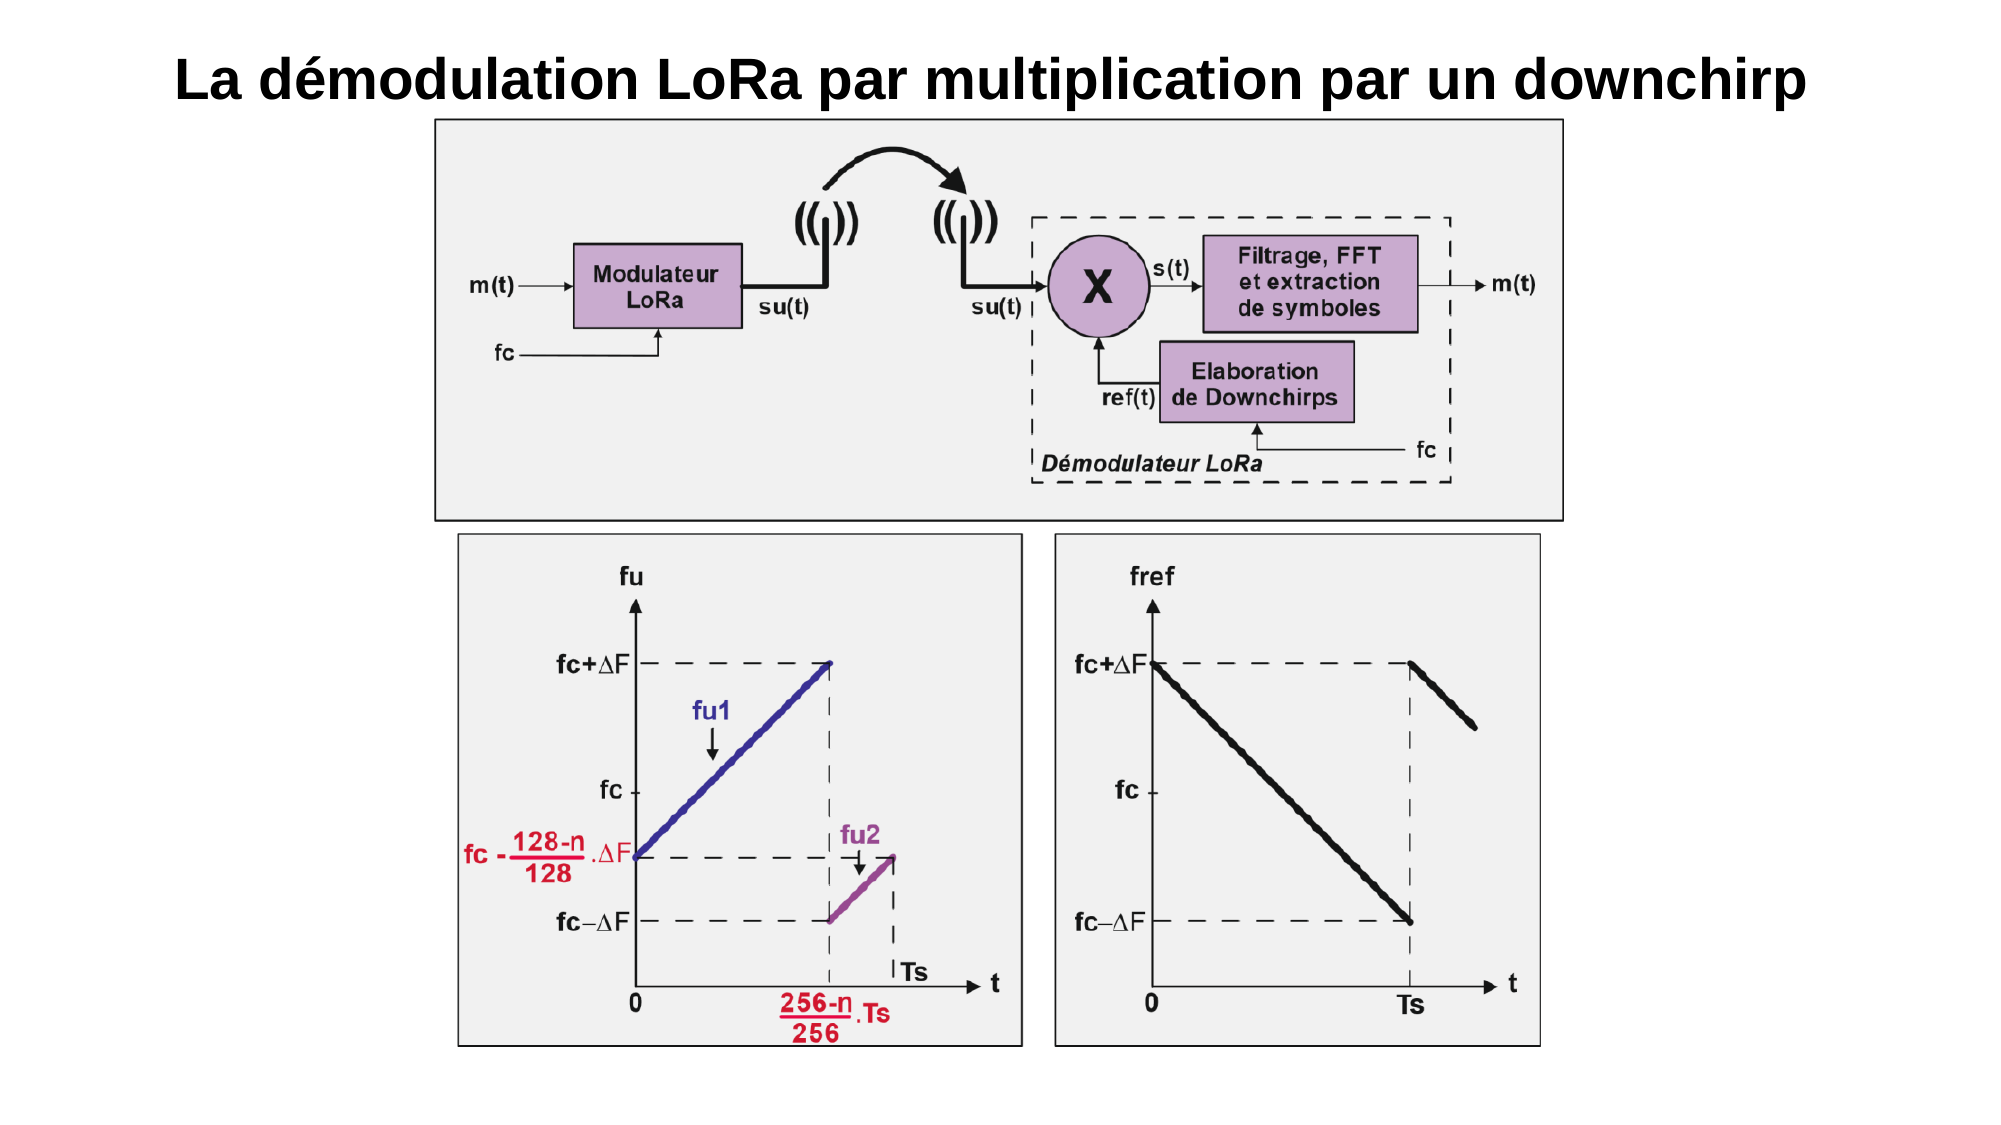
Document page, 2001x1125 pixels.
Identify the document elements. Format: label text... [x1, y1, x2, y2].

picture [428, 112, 1572, 1054]
text_box La démodulation LoRa par multiplication par un downchirp [159, 33, 1841, 119]
